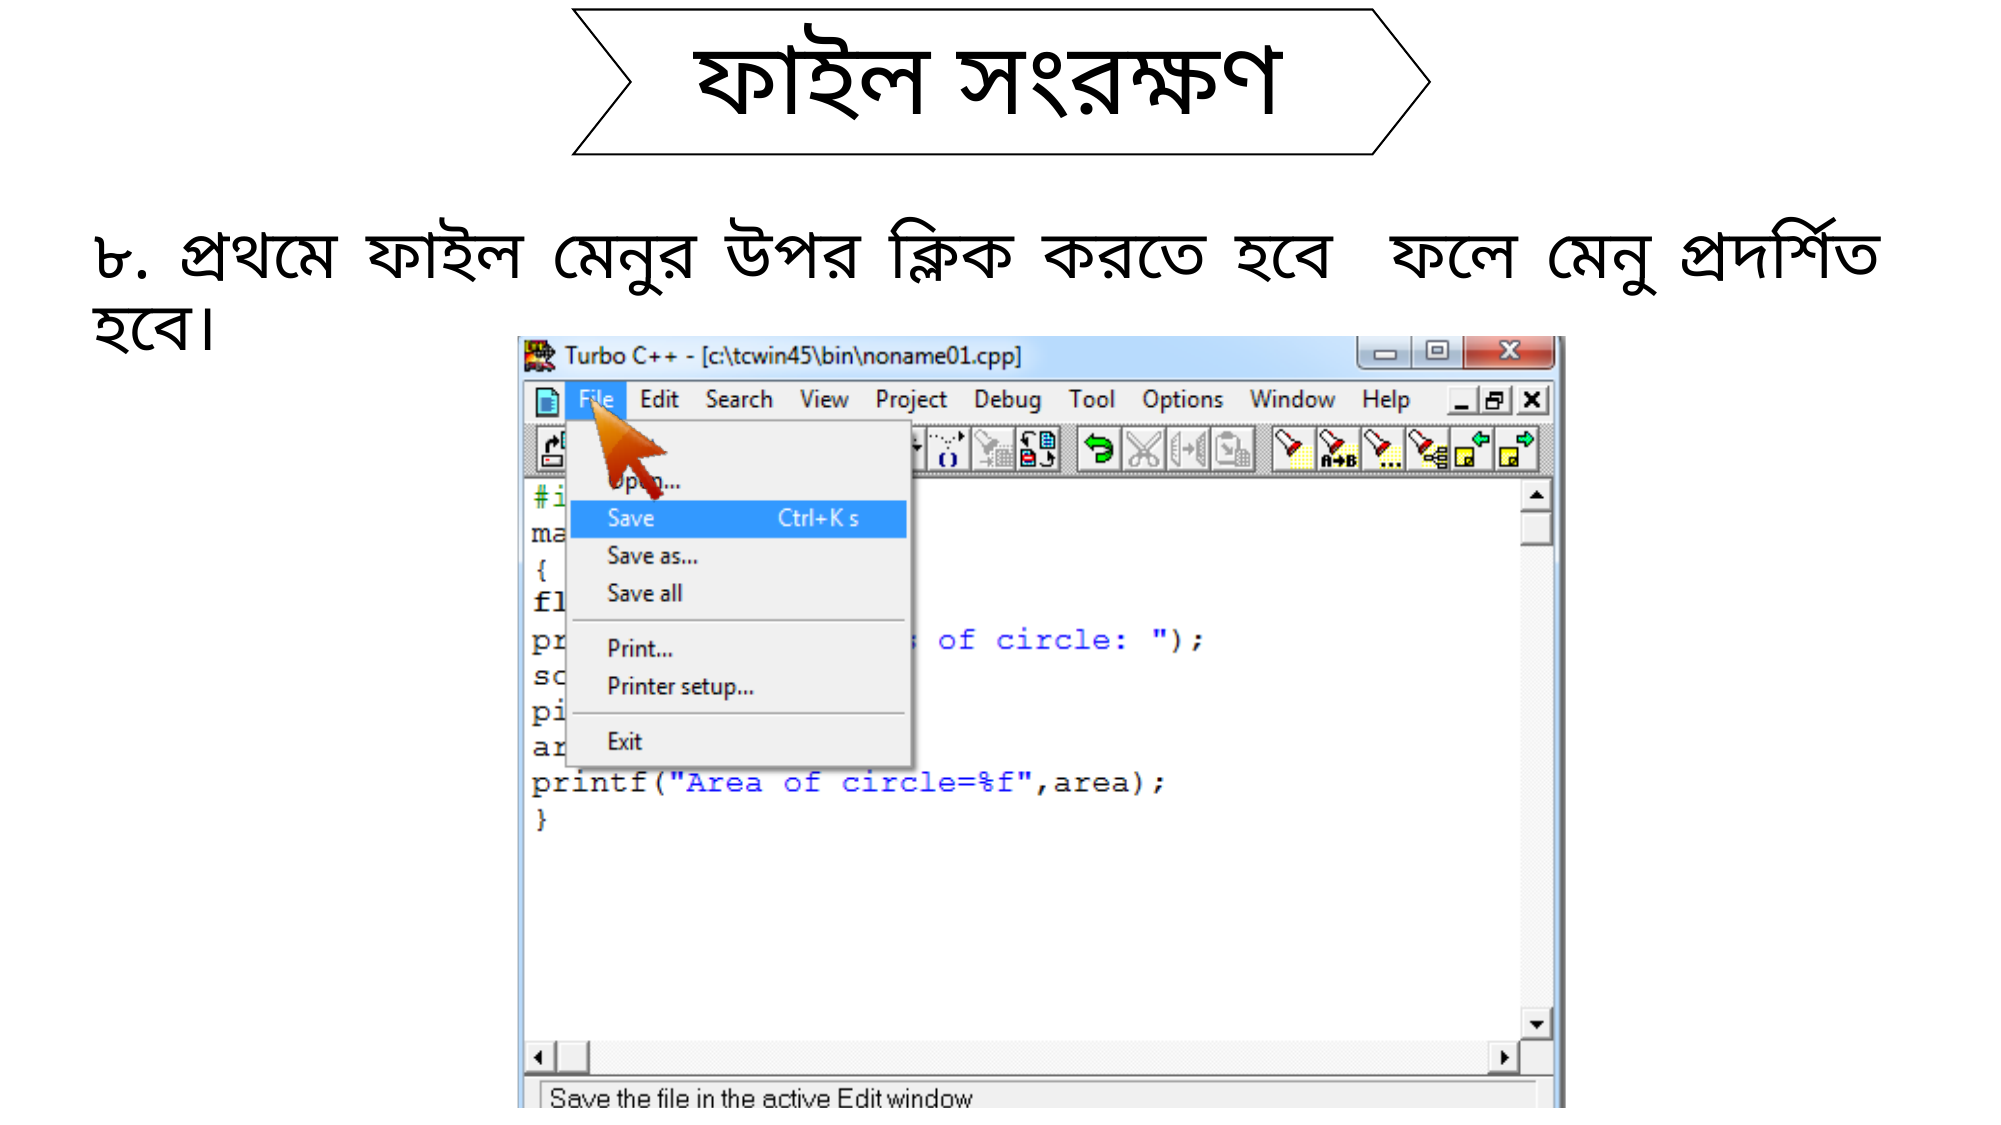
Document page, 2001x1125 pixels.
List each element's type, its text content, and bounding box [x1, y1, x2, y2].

text_box ফাইল সংরক্ষণ [571, 8, 1432, 156]
picture [517, 336, 1566, 1108]
text_box ৮. প্রথমে ফাইল মেনুর উপর ক্লিক করতে হবে ফলে মেনু প্রদর্শিত হবে। [78, 213, 1896, 302]
